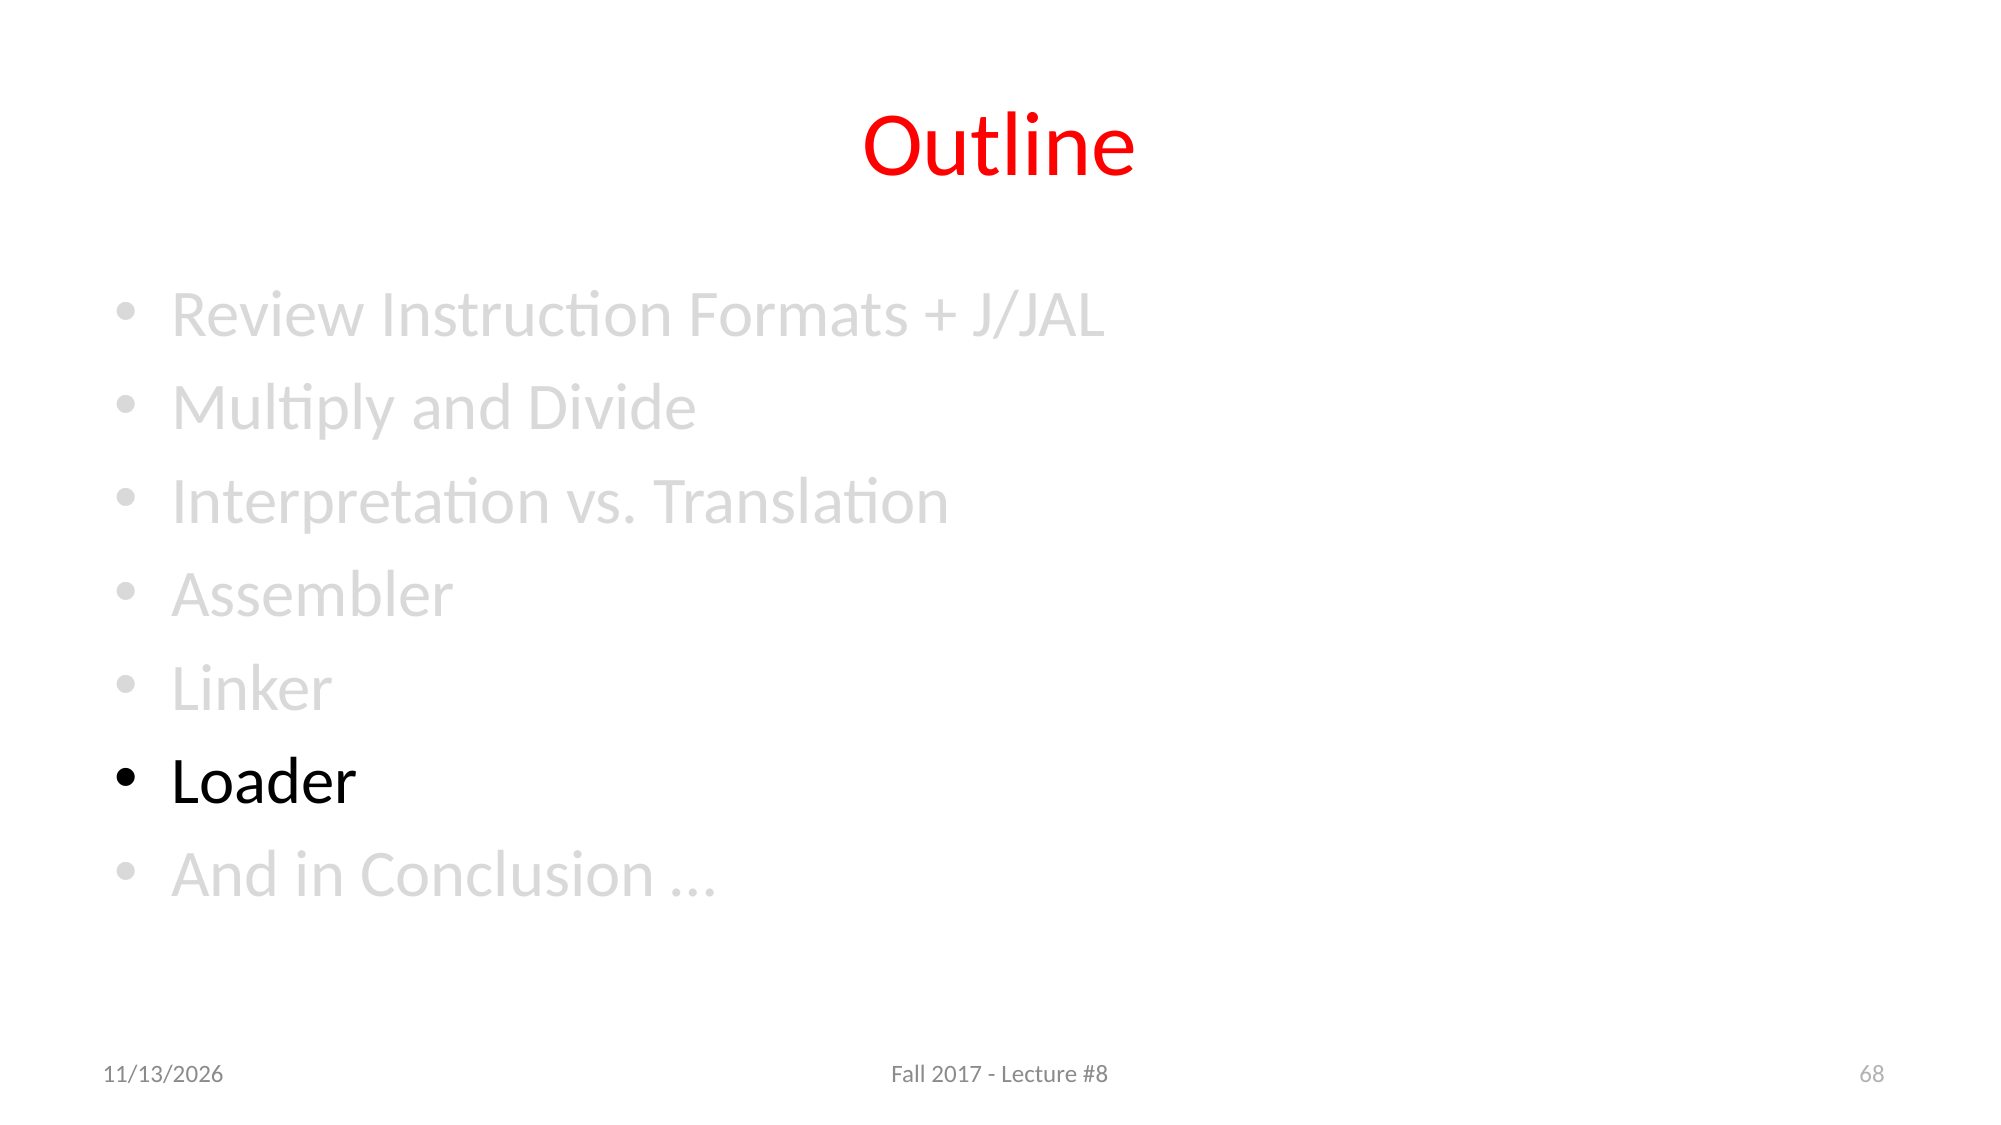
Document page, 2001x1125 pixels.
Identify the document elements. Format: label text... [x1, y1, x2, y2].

slide_number 68 [1433, 1042, 1900, 1103]
text_box Fall 2017 - Lecture #8 [762, 1042, 1238, 1103]
text_box 9/19/17 [87, 1042, 438, 1103]
title Outline [99, 45, 1900, 233]
list Review Instruction Formats + J/JAL Multiply and Divide Interpretation vs. Translation Assembler Linker Loader And in Conclusion … [99, 262, 1900, 1005]
